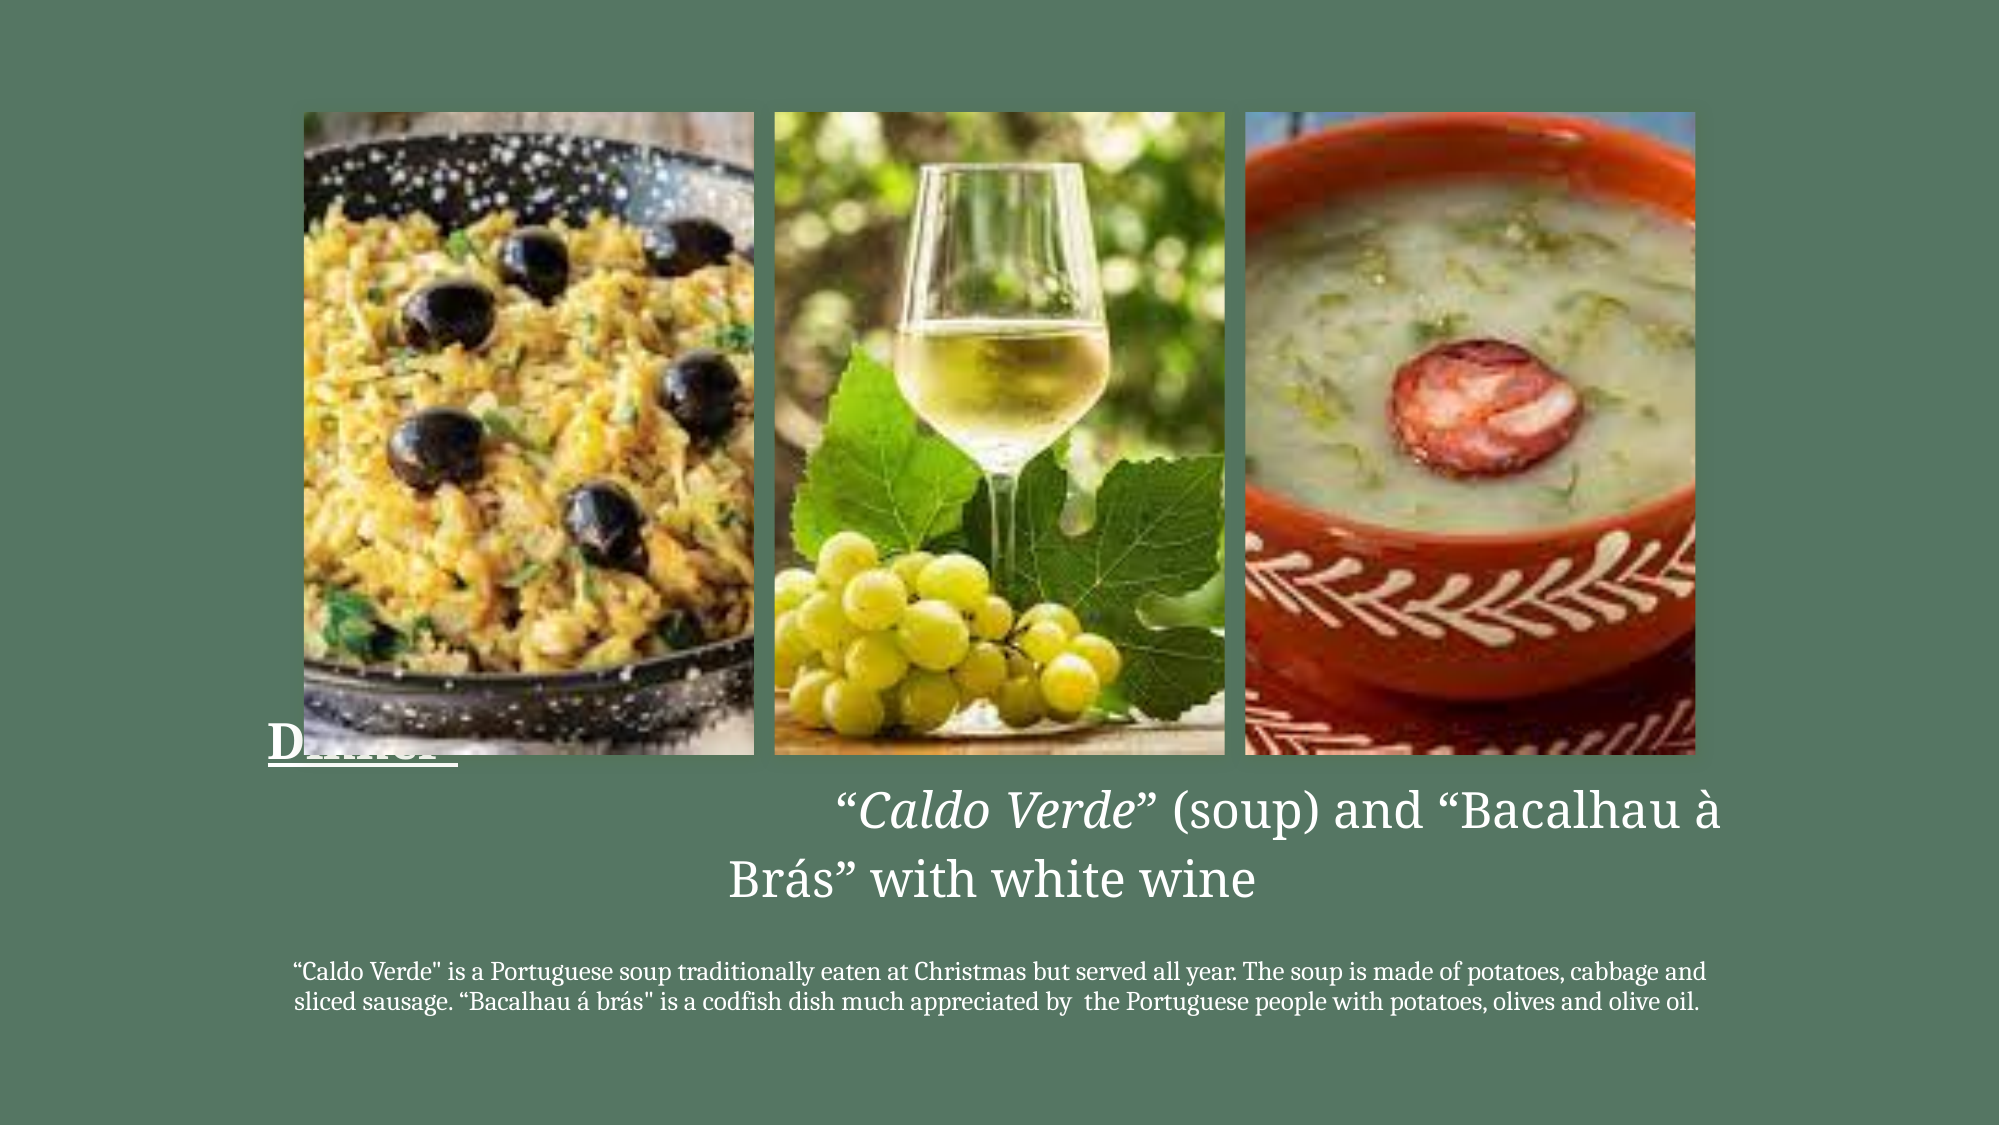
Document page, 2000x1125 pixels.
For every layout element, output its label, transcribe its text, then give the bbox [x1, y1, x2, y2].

picture [1245, 112, 1696, 755]
title Dinner “Caldo Verde” (soup) and “Bacalhau à Brás” with white wine [249, 759, 1750, 915]
subtitle “Caldo Verde" is a Portuguese soup traditionally eaten at Christmas but served all year. The soup is made of potatoes, cabbage and sliced sausage. “Bacalhau á brás" is a codfish dish much appreciated by the Portuguese people with potatoes, olives and olive oil. [249, 950, 1750, 1025]
picture [303, 112, 754, 755]
picture [774, 112, 1225, 755]
